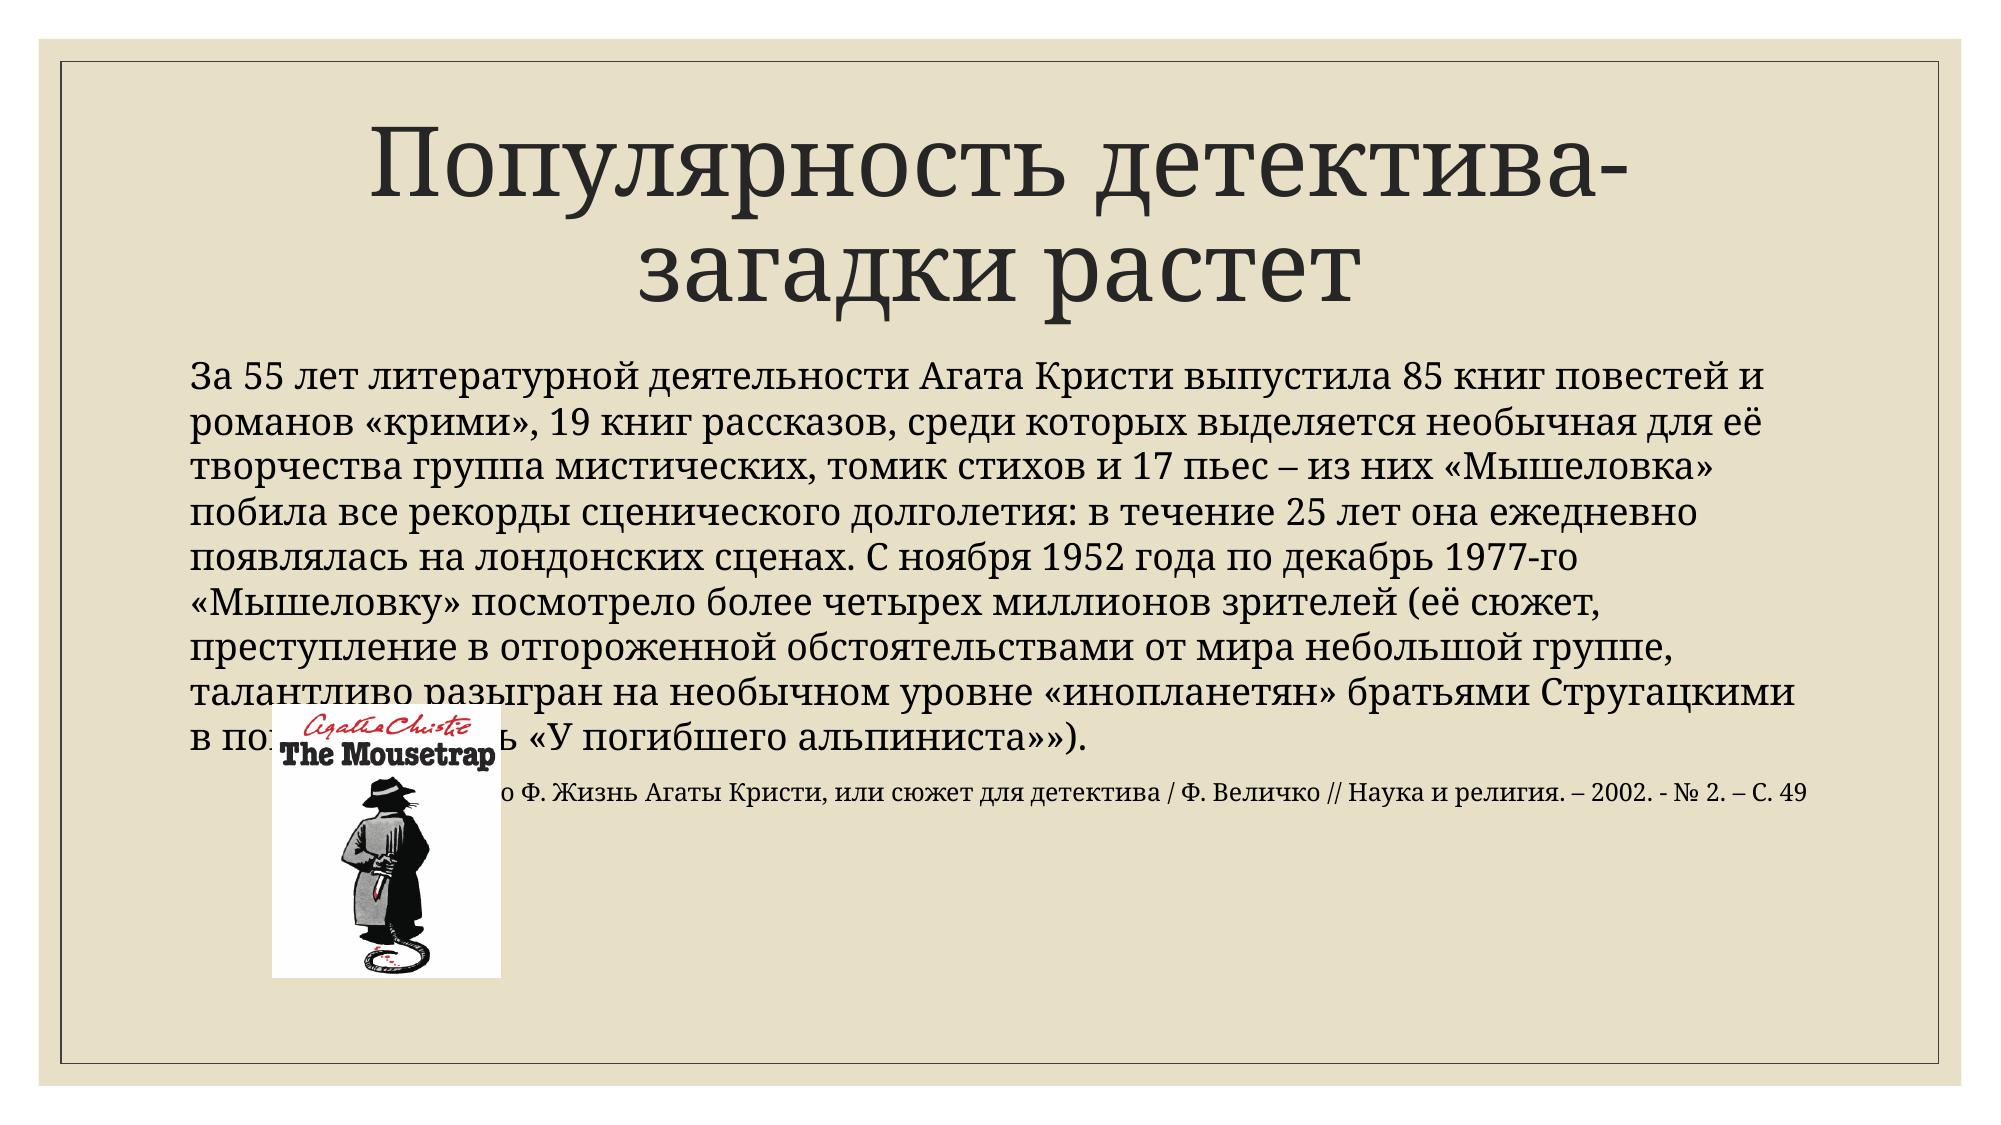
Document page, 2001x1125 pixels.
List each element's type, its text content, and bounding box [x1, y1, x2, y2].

list За 55 лет литературной деятельности Агата Кристи выпустила 85 книг повестей и романов «крими», 19 книг рассказов, среди которых выделяется необычная для её творчества группа мистических, томик стихов и 17 пьес – из них «Мышеловка» побила все рекорды сценического долголетия: в течение 25 лет она ежедневно появлялась на лондонских сценах. С ноября 1952 года по декабрь 1977-го «Мышеловку» посмотрело более четырех миллионов зрителей (её сюжет, преступление в отгороженной обстоятельствами от мира небольшой группе, талантливо разыгран на необычном уровне «инопланетян» братьями Стругацкими в повести «Отель «У погибшего альпиниста»»). Величко Ф. Жизнь Агаты Кристи, или сюжет для детектива / Ф. Величко // Наука и религия. – 2002. - № 2. – С. 49 [174, 345, 1825, 990]
title Популярность детектива-загадки растет [174, 105, 1825, 331]
picture [272, 704, 501, 978]
